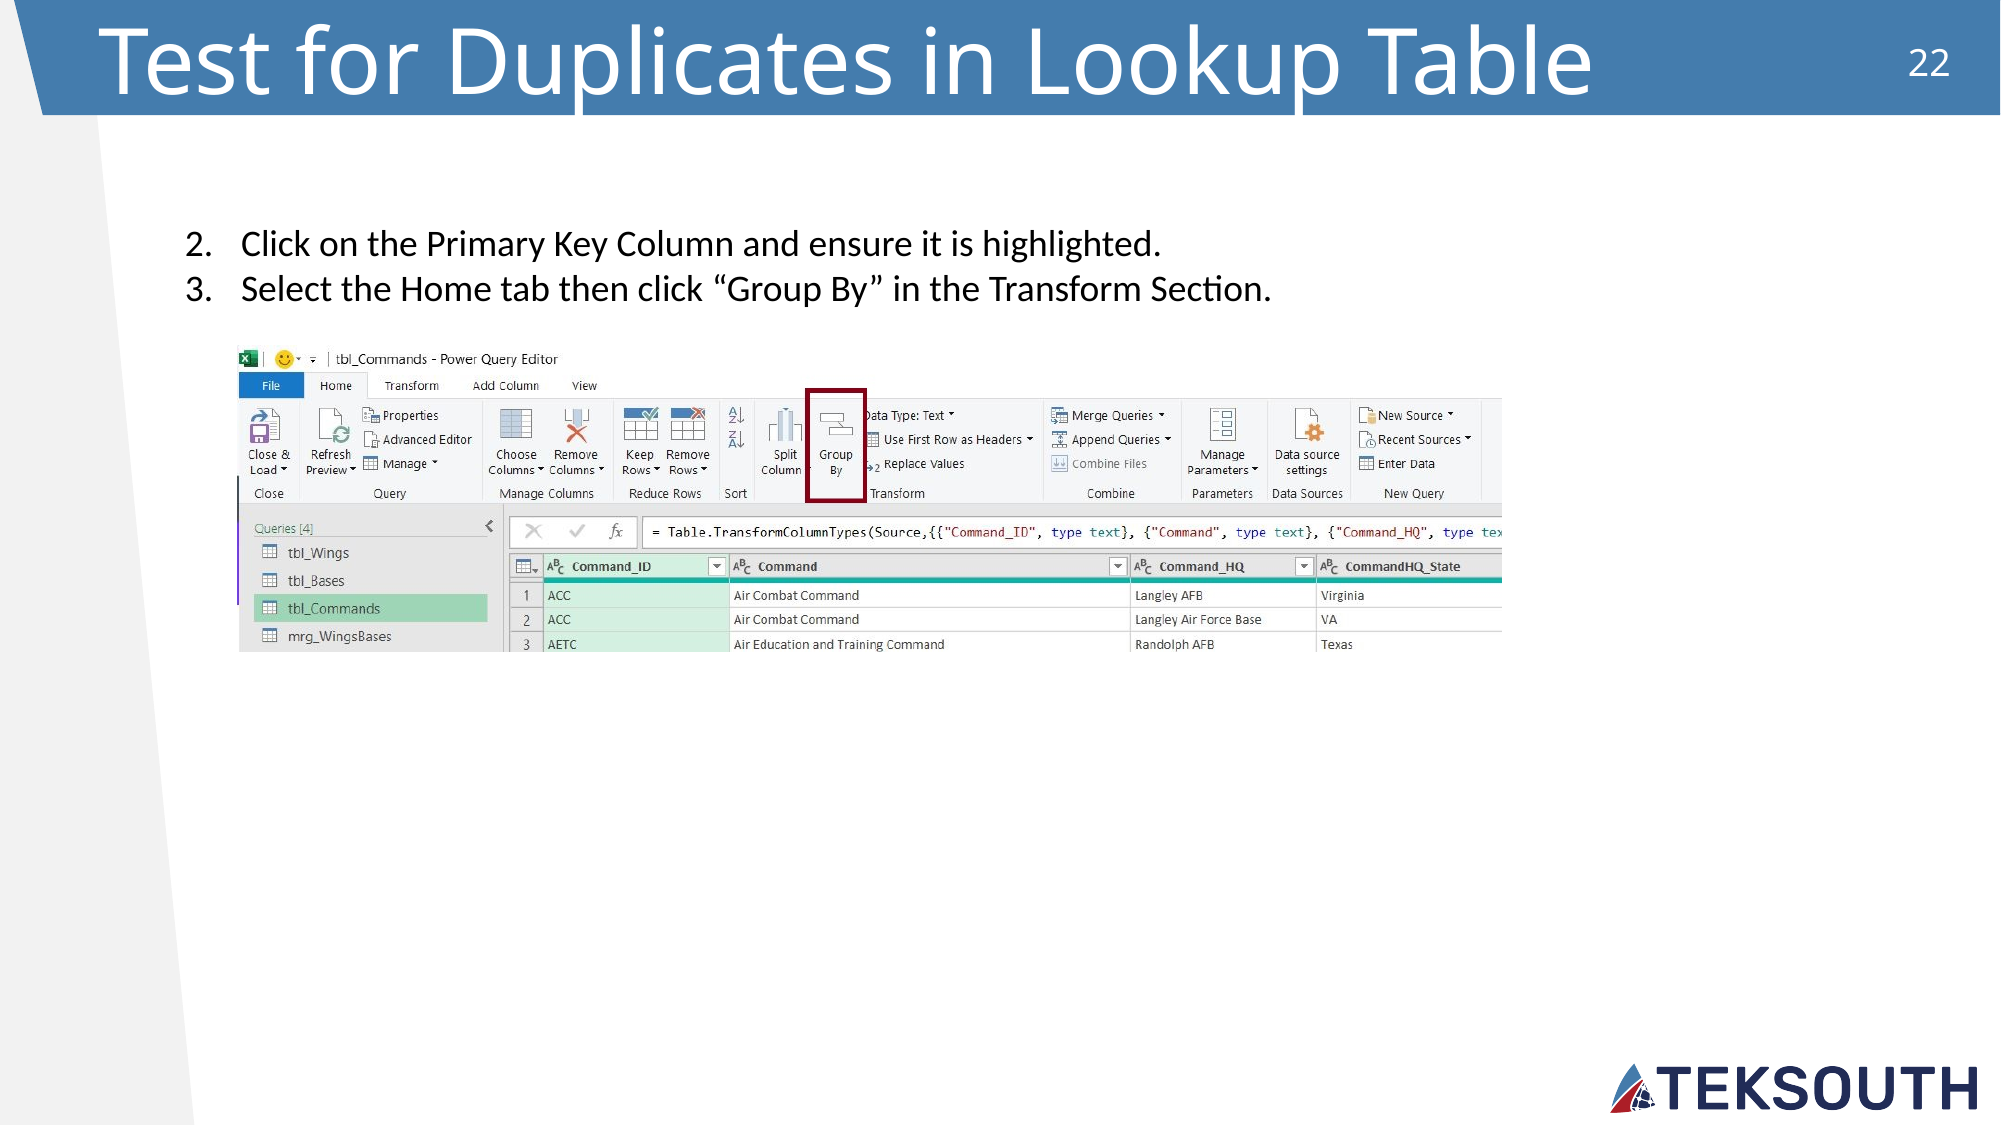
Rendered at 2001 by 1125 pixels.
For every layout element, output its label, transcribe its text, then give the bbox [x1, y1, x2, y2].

picture [1610, 1063, 1977, 1113]
picture [237, 345, 1502, 652]
list Test for Duplicates in Lookup Table [83, 0, 1675, 129]
slide_number 22 [1882, 31, 1977, 98]
text_box Click on the Primary Key Column and ensure it is highlighted. Select the Home tab then click “Group By” in the Transform Section. [169, 211, 1856, 317]
